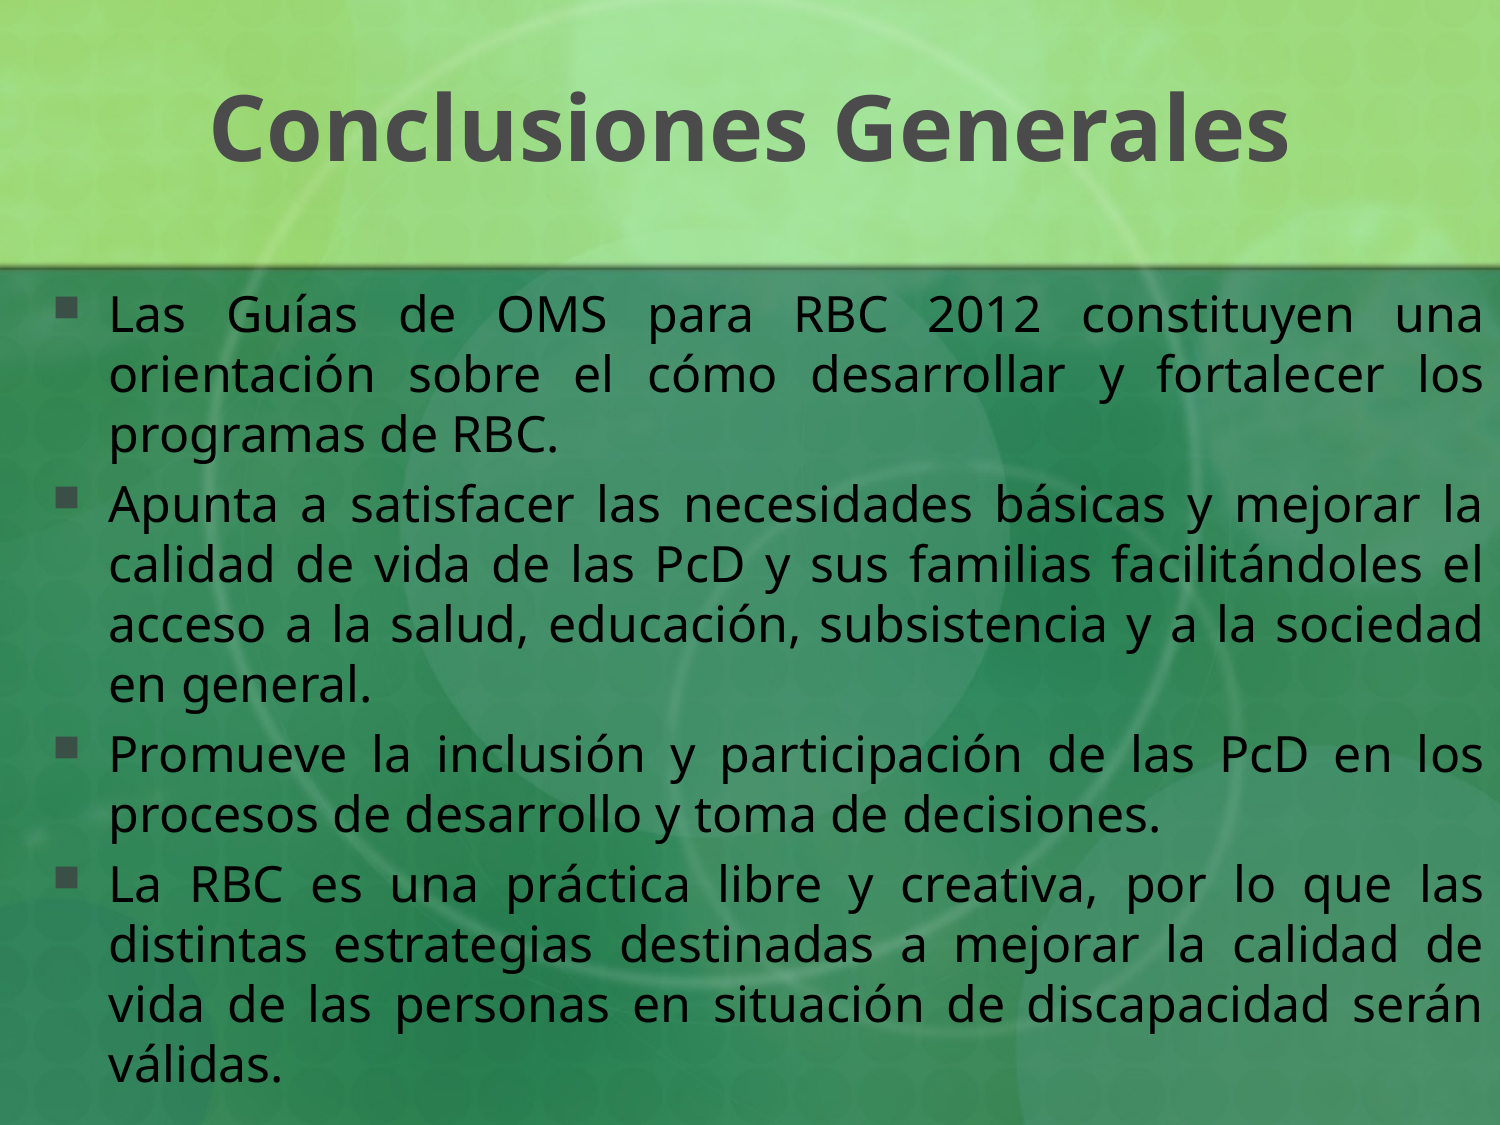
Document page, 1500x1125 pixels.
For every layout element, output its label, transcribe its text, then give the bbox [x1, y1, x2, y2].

list Las Guías de OMS para RBC 2012 constituyen una orientación sobre el cómo desarrollar y fortalecer los programas de RBC. Apunta a satisfacer las necesidades básicas y mejorar la calidad de vida de las PcD y sus familias facilitándoles el acceso a la salud, educación, subsistencia y a la sociedad en general. Promueve la inclusión y participación de las PcD en los procesos de desarrollo y toma de decisiones. La RBC es una práctica libre y creativa, por lo que las distintas estrategias destinadas a mejorar la calidad de vida de las personas en situación de discapacidad serán válidas. [37, 274, 1500, 1091]
picture [0, 0, 1500, 1125]
title Conclusiones Generales [37, 24, 1463, 226]
